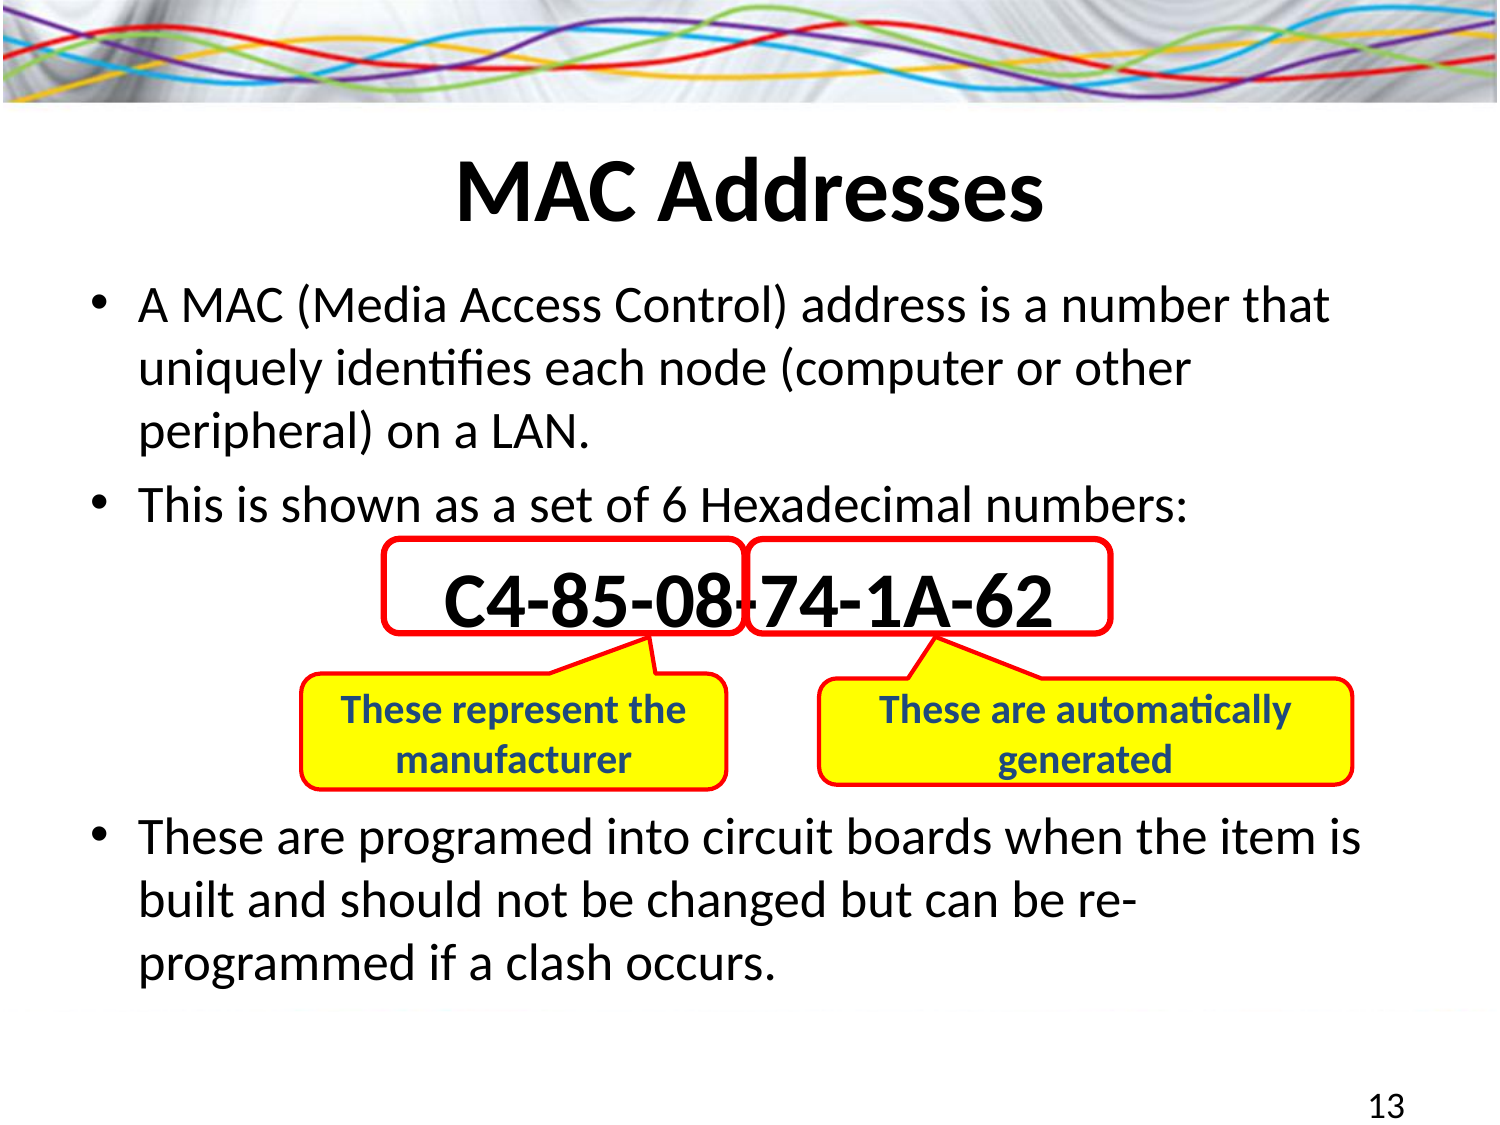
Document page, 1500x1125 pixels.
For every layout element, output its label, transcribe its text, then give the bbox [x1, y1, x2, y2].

title MAC Addresses [75, 113, 1425, 256]
picture [3, 0, 1497, 1011]
text_box These are automatically generated [816, 636, 1355, 787]
text_box [381, 536, 746, 636]
text_box [745, 536, 1113, 636]
slide_number 13 [1352, 1074, 1465, 1125]
list A MAC (Media Access Control) address is a number that uniquely identifies each node (computer or other peripheral) on a LAN. This is shown as a set of 6 Hexadecimal numbers: C4-85-08-74-1A-62 These are programed into circuit boards when the item is built and should not be changed but can be re-programmed if a clash occurs. [75, 262, 1425, 1005]
text_box These represent the manufacturer [299, 636, 729, 792]
